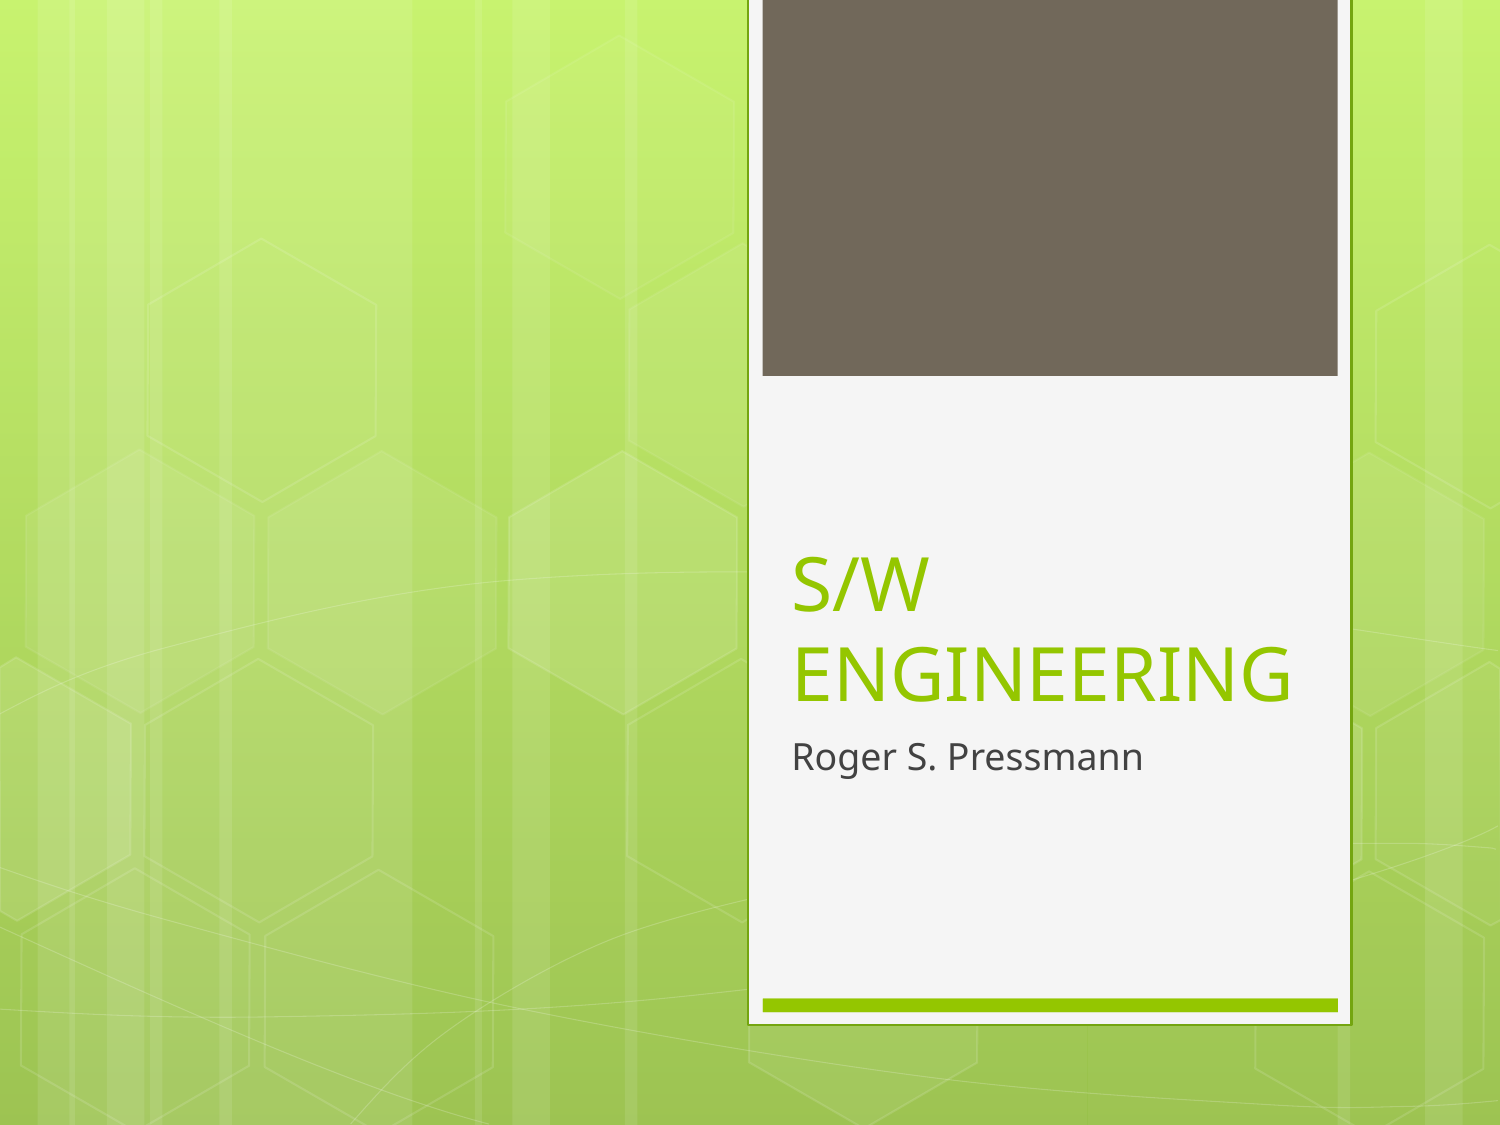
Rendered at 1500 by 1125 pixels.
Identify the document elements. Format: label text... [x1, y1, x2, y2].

subtitle Roger S. Pressmann [776, 725, 1320, 933]
title S/W ENGINEERING [776, 444, 1320, 724]
